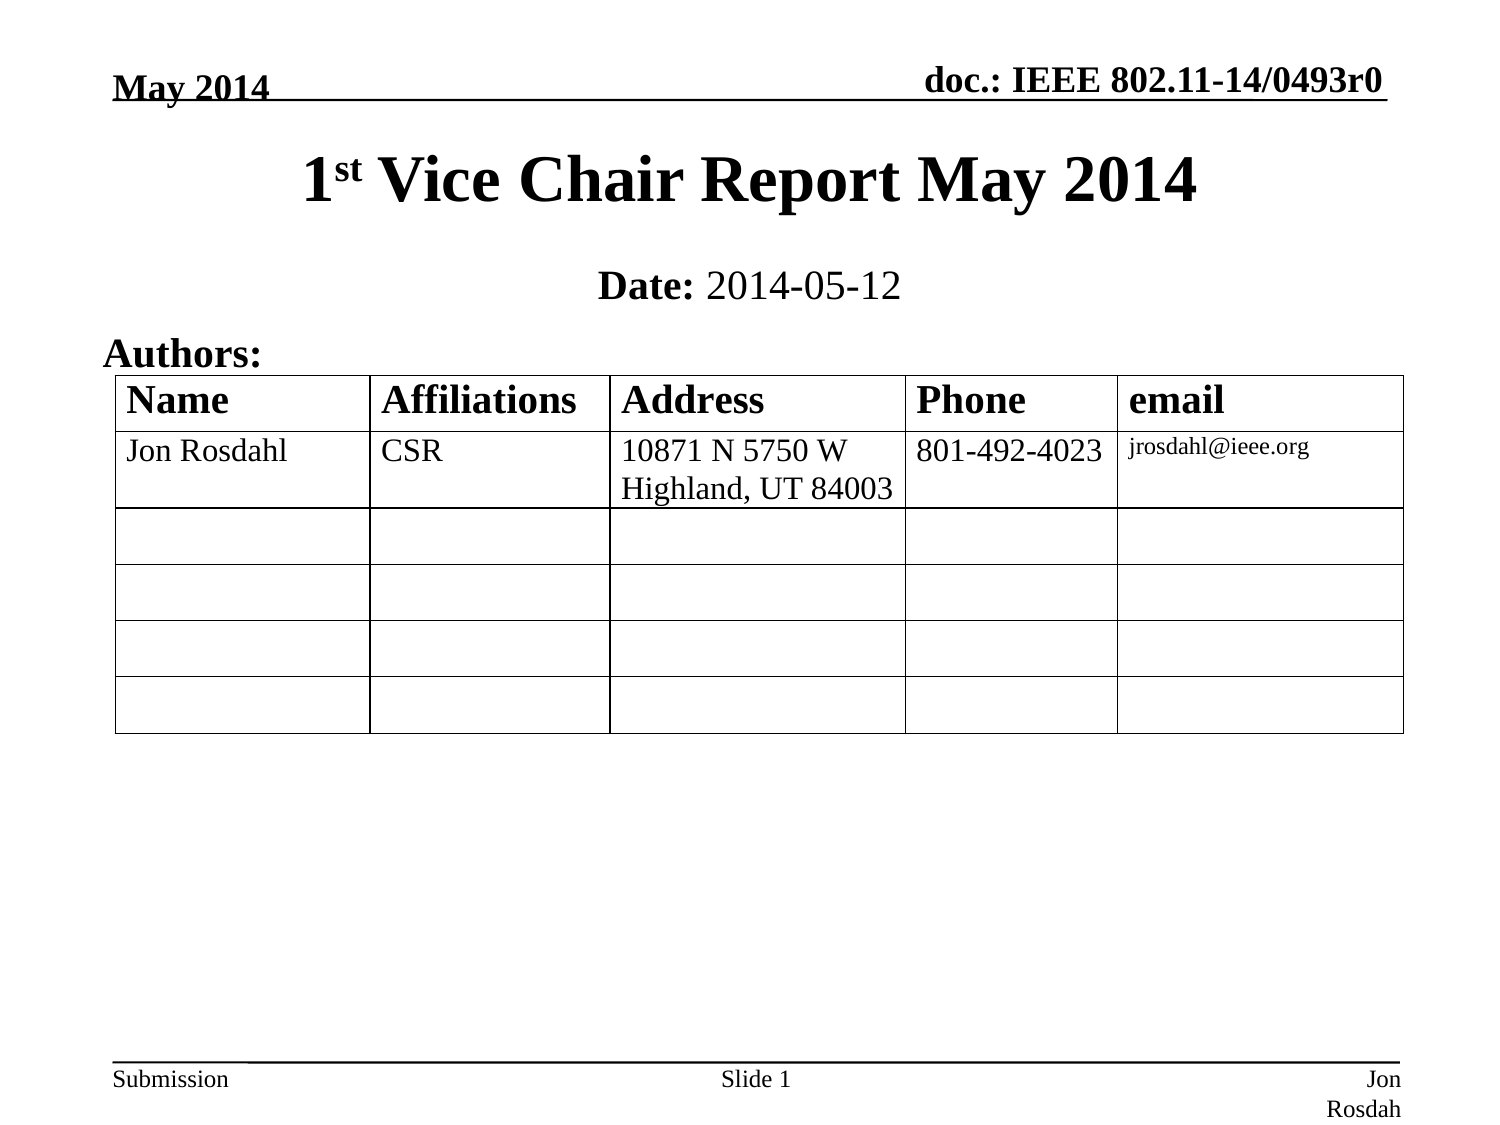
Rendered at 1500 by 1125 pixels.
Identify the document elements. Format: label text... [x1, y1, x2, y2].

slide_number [112, 62, 361, 109]
footer Jon Rosdahl (CSR) [1324, 1061, 1402, 1093]
slide_number Slide 1 [712, 1061, 800, 1093]
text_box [99, 374, 1431, 786]
title 1st Vice Chair Report May 2014 [112, 112, 1388, 238]
text_box Authors: [87, 318, 325, 381]
list Date: 2014-05-12 [112, 249, 1388, 313]
